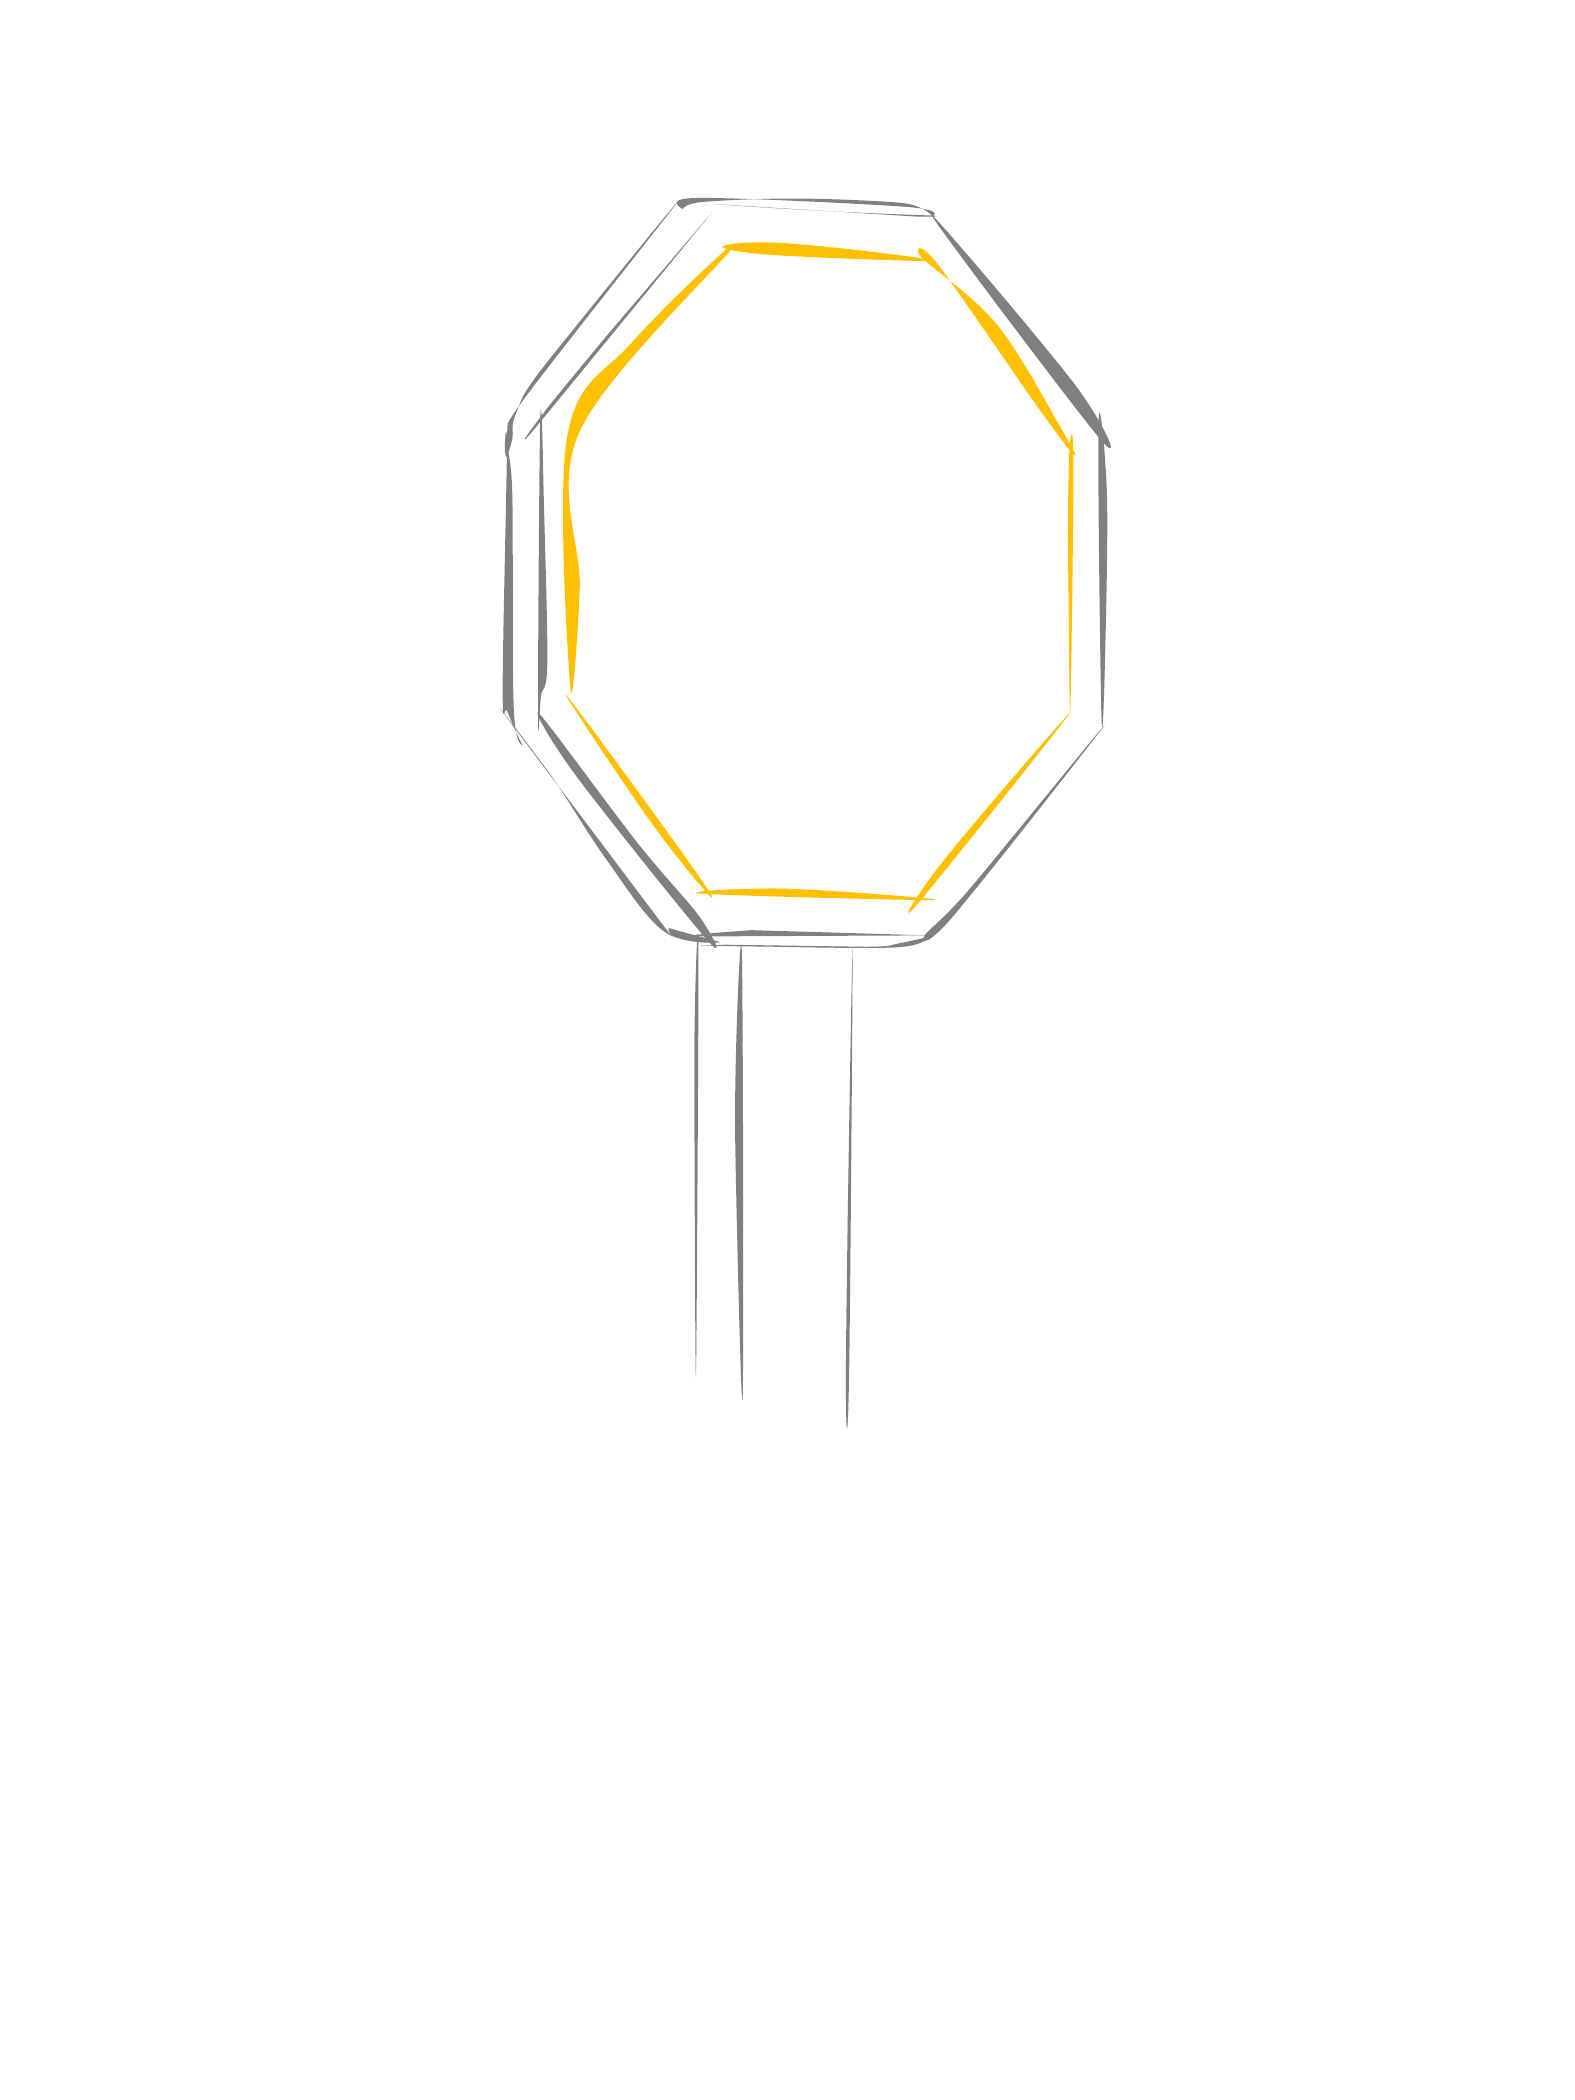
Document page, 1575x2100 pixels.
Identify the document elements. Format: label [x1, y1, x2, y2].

picture [303, 38, 1229, 1398]
text_box [499, 197, 1111, 1429]
